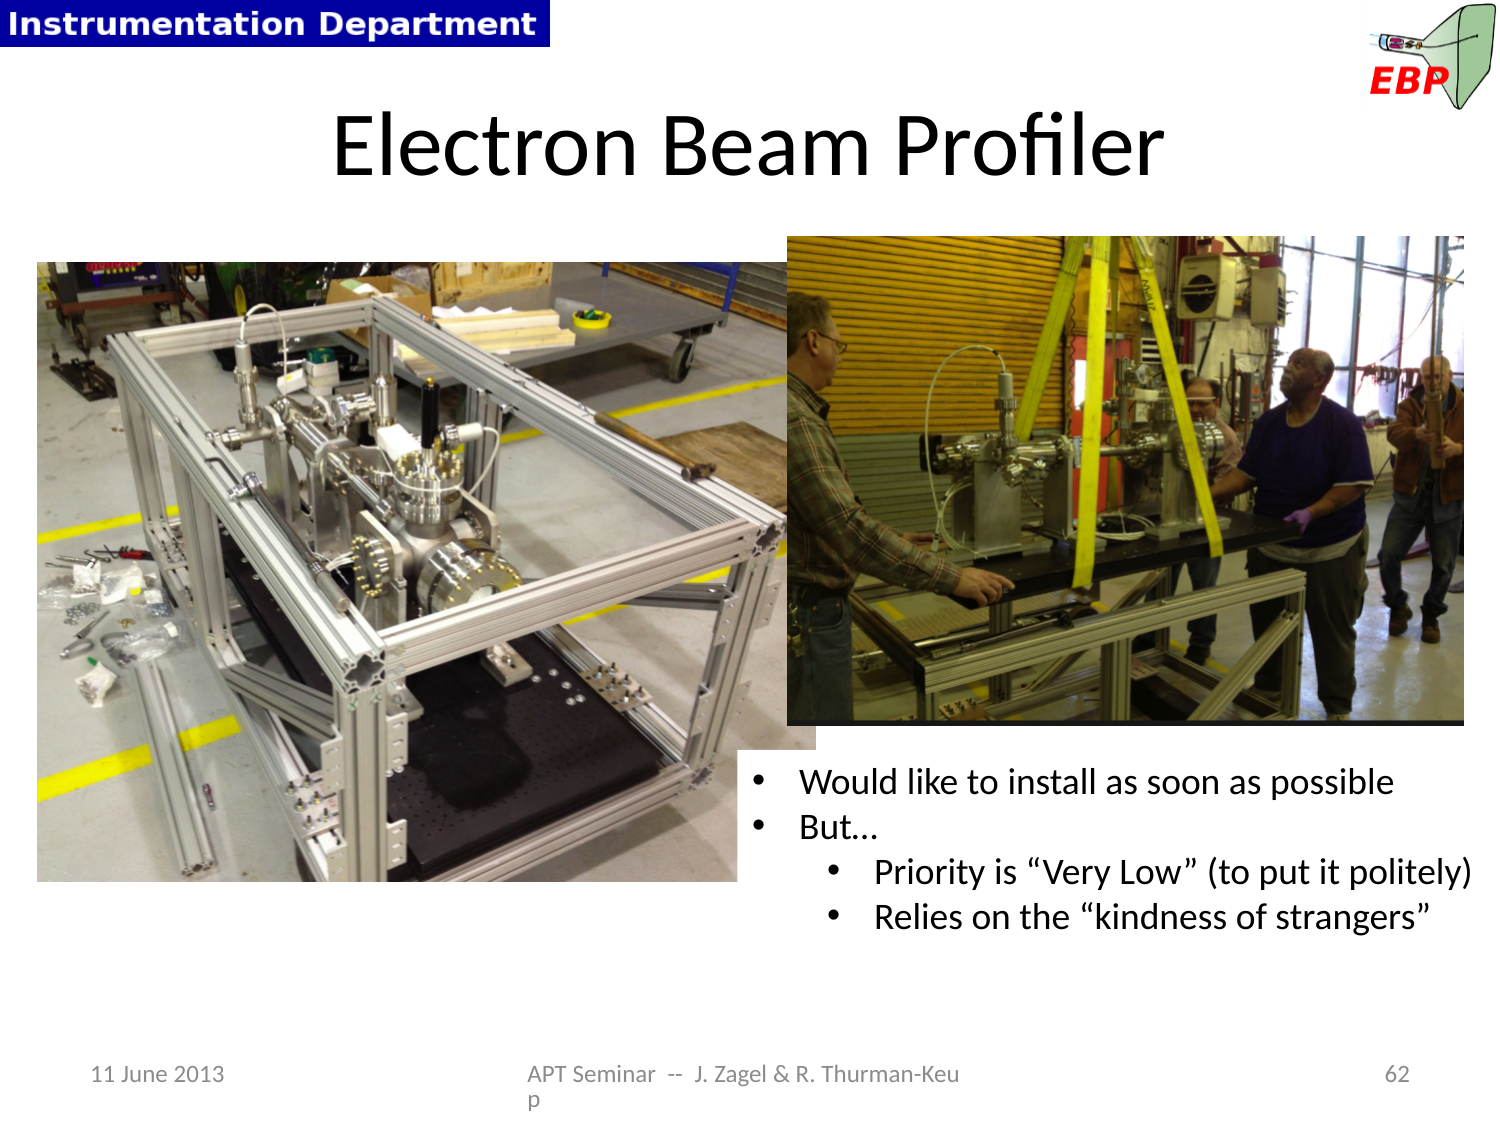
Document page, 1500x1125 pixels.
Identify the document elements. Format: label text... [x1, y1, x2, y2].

slide_number 62 [1074, 1042, 1425, 1103]
text_box Would like to install as soon as possible But… Priority is “Very Low” (to put it politely) Relies on the “kindness of strangers” [737, 749, 1500, 945]
picture [1366, 0, 1500, 113]
title Electron Beam Profiler [75, 45, 1425, 233]
footer APT Seminar -- J. Zagel & R. Thurman-Keup [512, 1042, 988, 1103]
picture [0, 0, 550, 47]
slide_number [75, 1042, 425, 1103]
picture [37, 236, 1465, 882]
